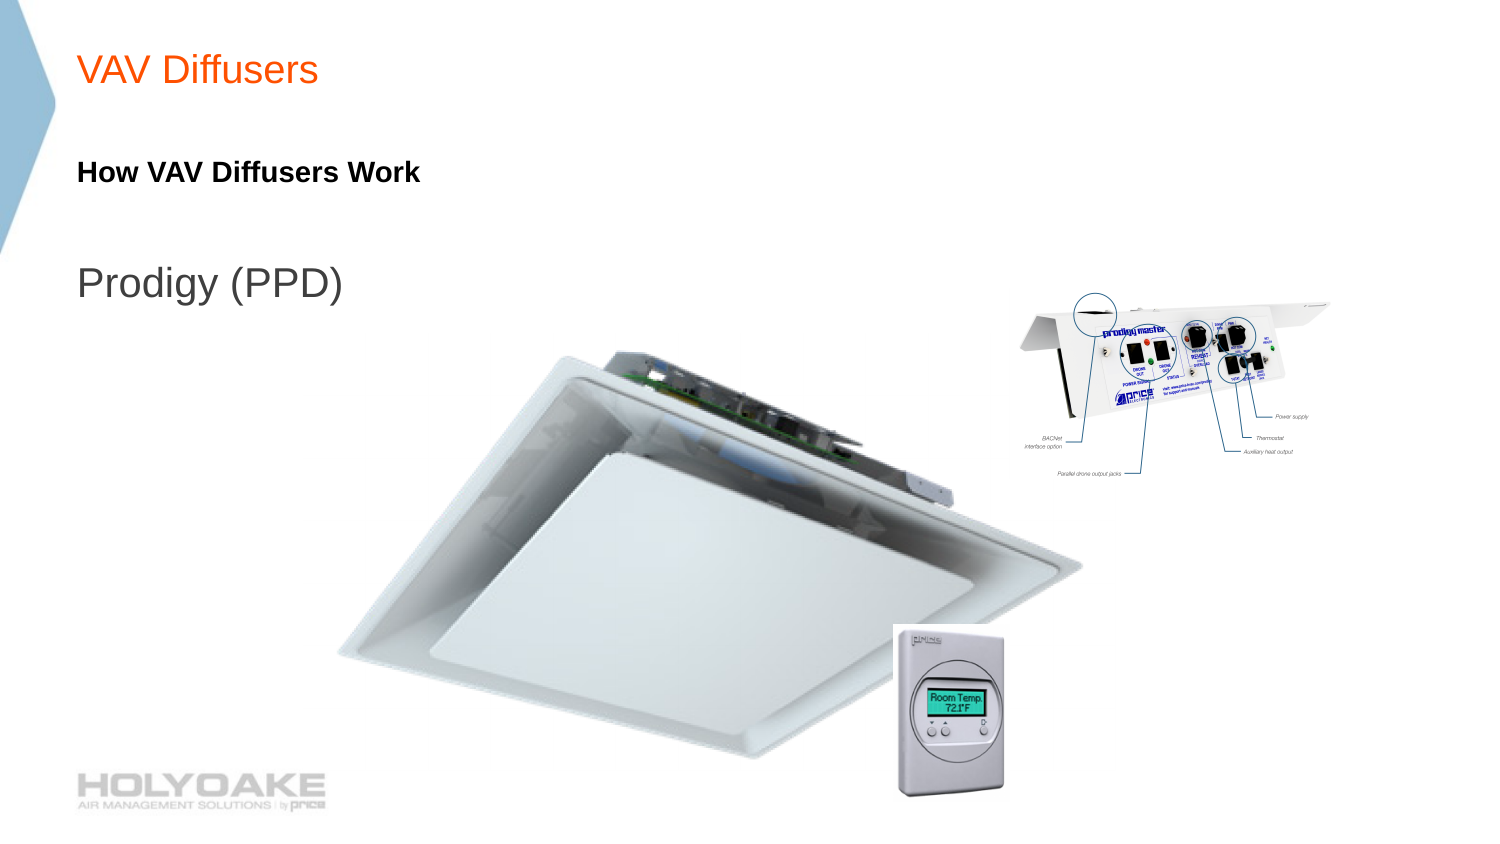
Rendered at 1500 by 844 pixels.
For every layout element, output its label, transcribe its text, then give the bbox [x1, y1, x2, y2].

title VAV Diffusers [61, 41, 1262, 100]
picture [0, 0, 1500, 844]
list How VAV Diffusers Work [61, 150, 1262, 197]
list Prodigy (PPD) [61, 253, 1439, 779]
